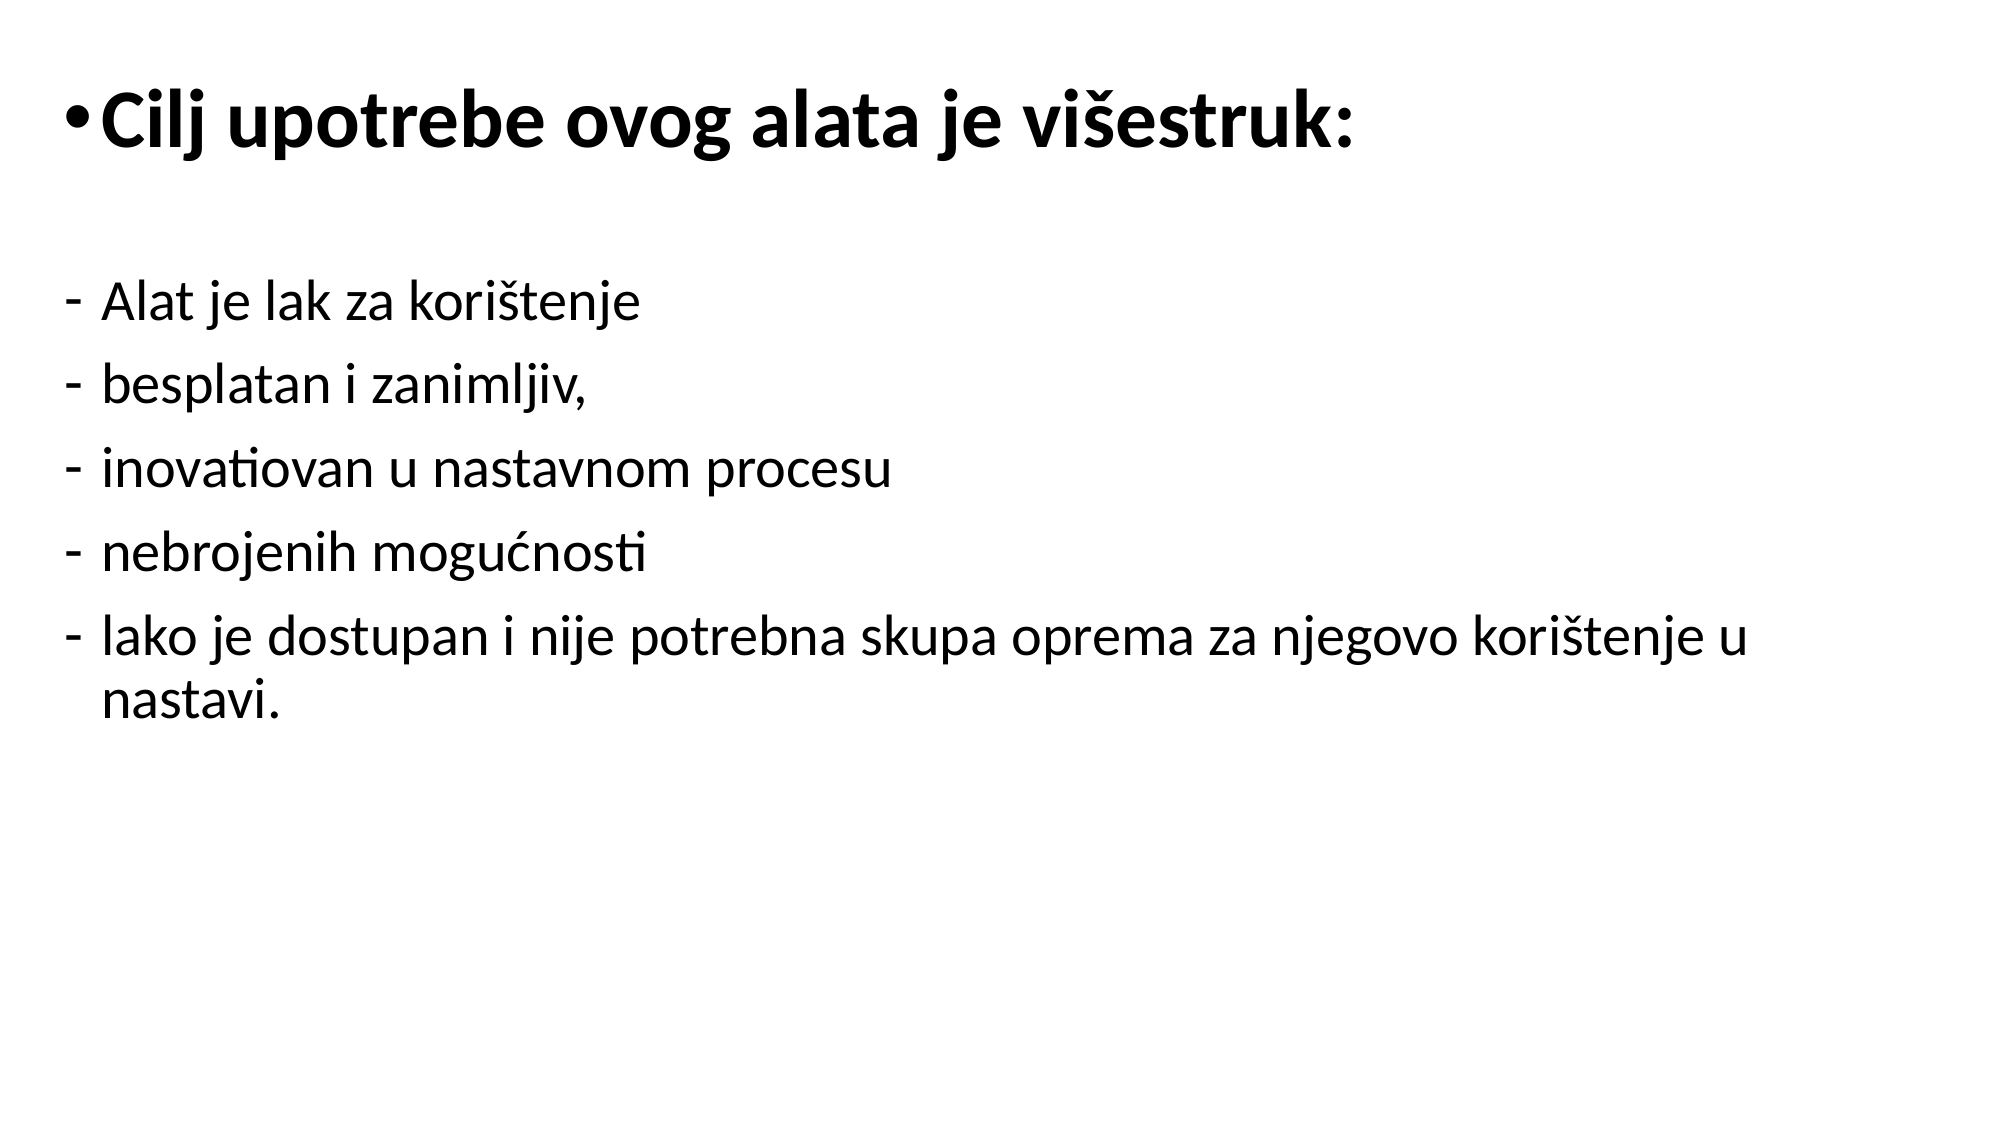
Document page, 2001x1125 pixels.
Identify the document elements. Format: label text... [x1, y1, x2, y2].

list Cilj upotrebe ovog alata je višestruk: Alat je lak za korištenje besplatan i zanimljiv, inovatiovan u nastavnom procesu nebrojenih mogućnosti lako je dostupan i nije potrebna skupa oprema za njegovo korištenje u nastavi. [48, 67, 1774, 1033]
